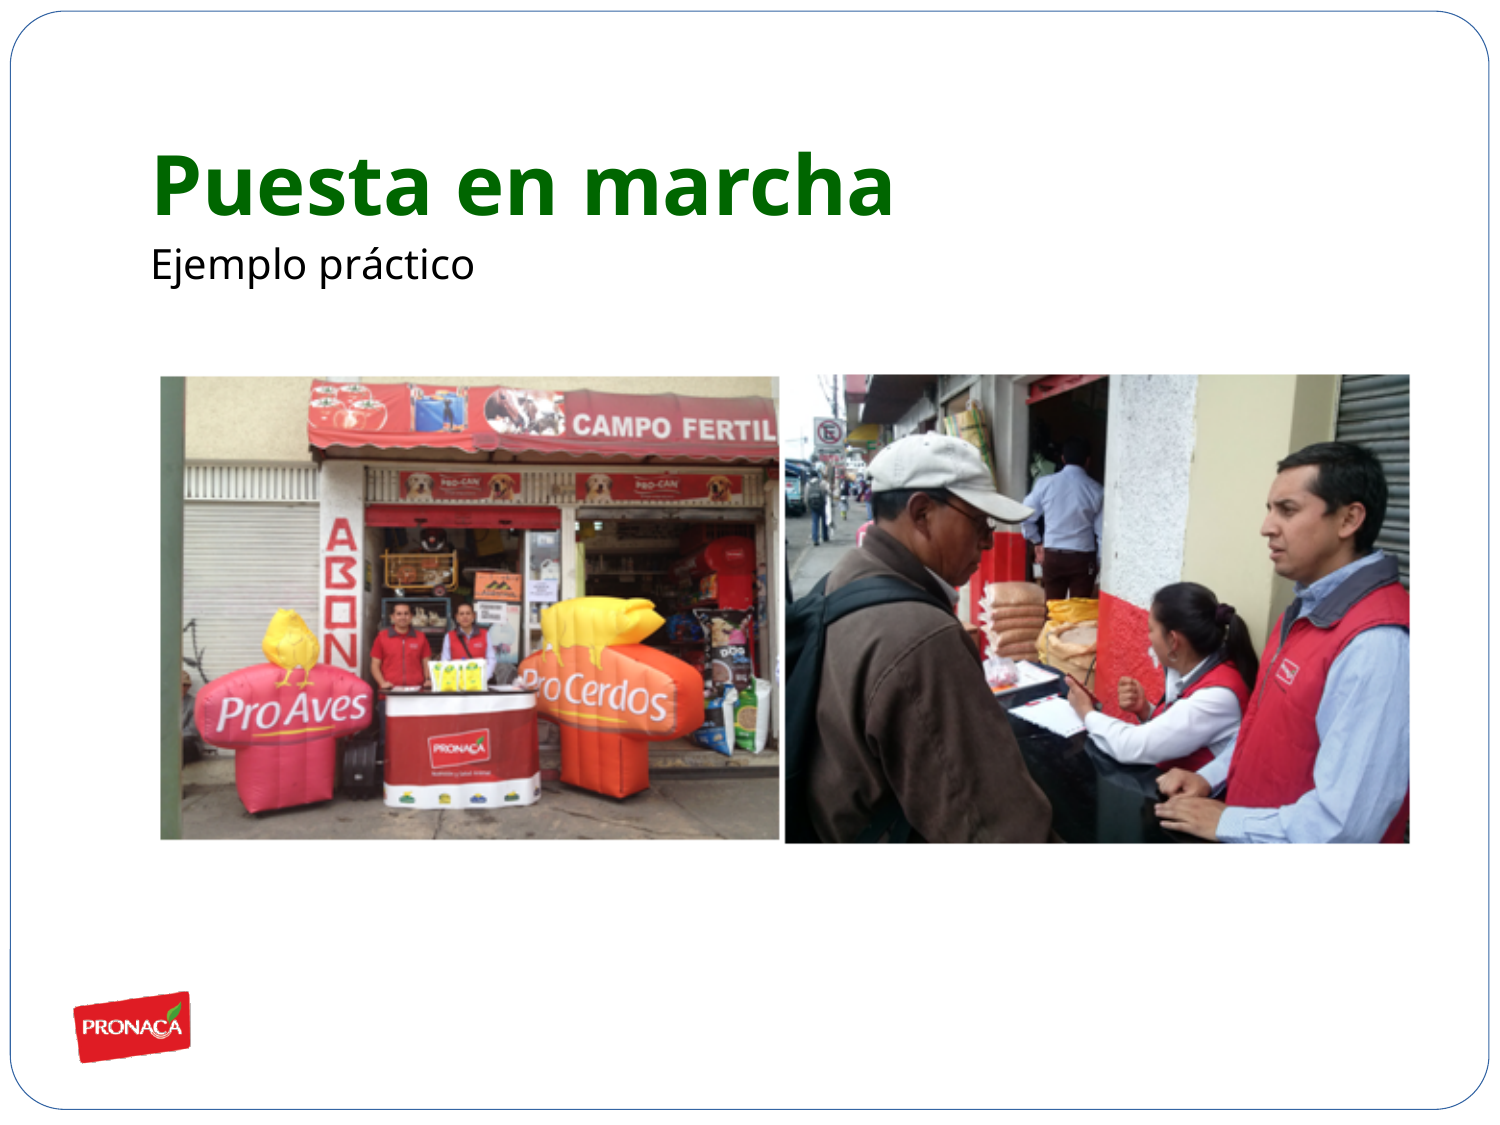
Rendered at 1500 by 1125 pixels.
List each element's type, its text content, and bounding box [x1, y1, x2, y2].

picture [158, 373, 1412, 847]
list Ejemplo práctico [149, 236, 1426, 988]
picture [64, 987, 207, 1070]
title Puesta en marcha [149, 44, 1426, 234]
